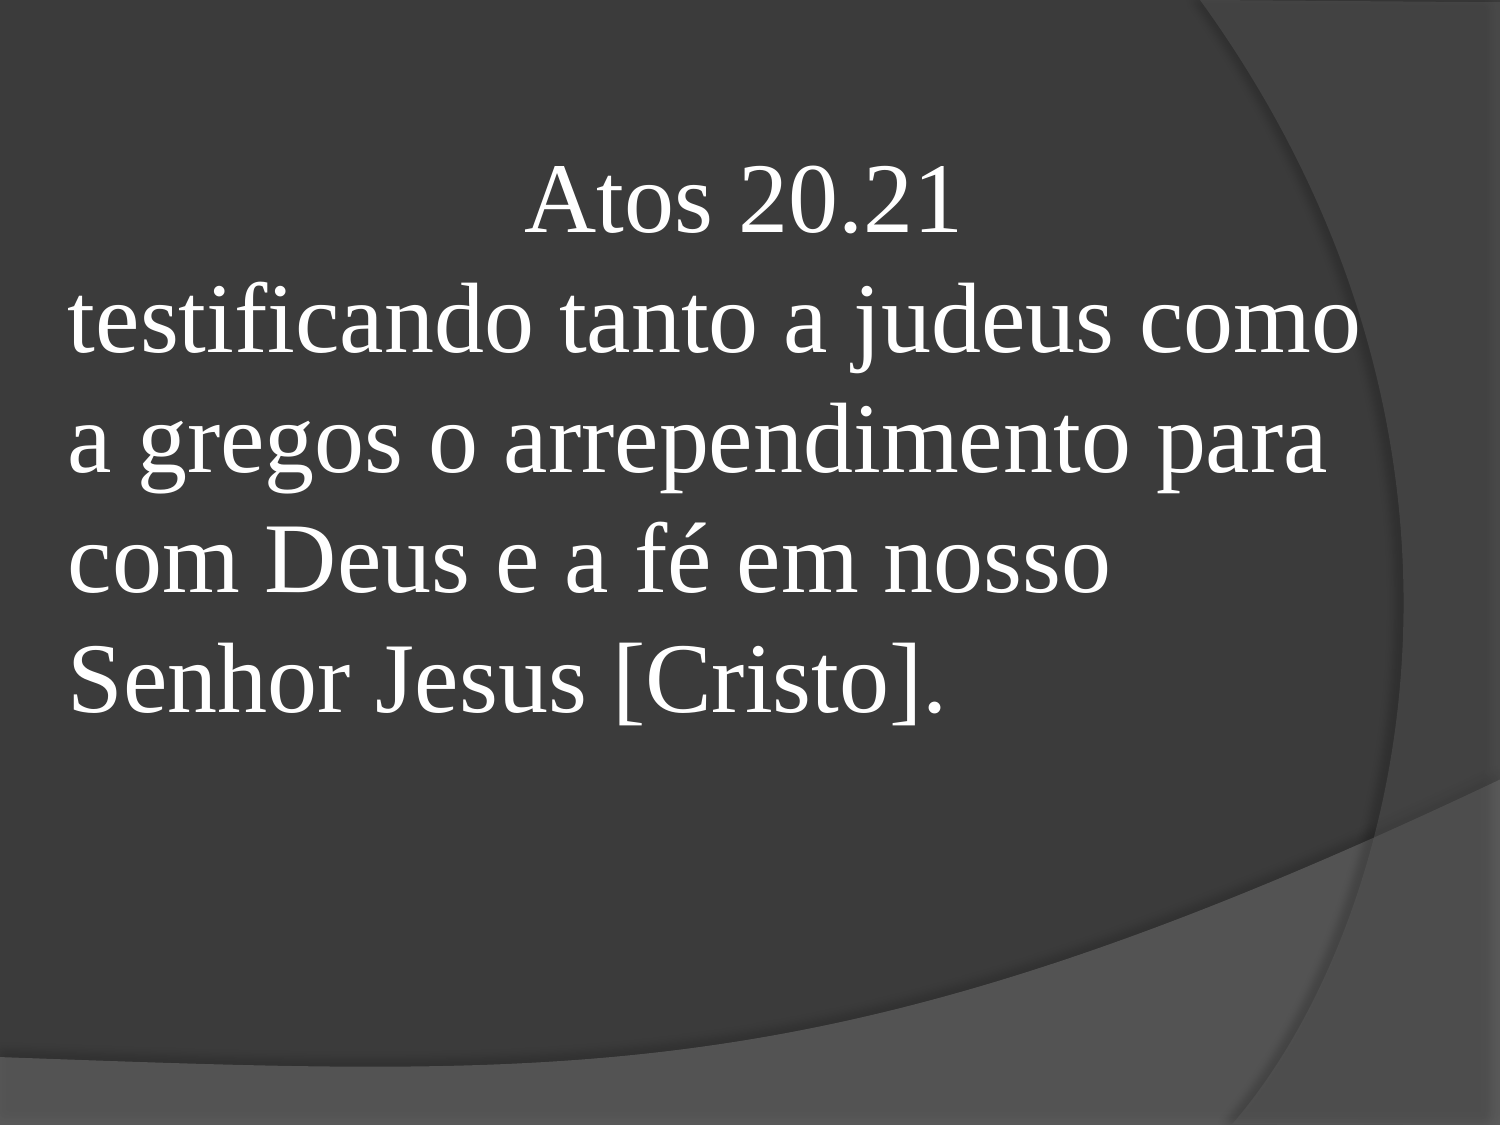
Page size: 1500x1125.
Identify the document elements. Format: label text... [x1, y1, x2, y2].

text_box Atos 20.21 testificando tanto a judeus como a gregos o arrependimento para com Deus e a fé em nosso Senhor Jesus [Cristo]. [53, 125, 1436, 1125]
